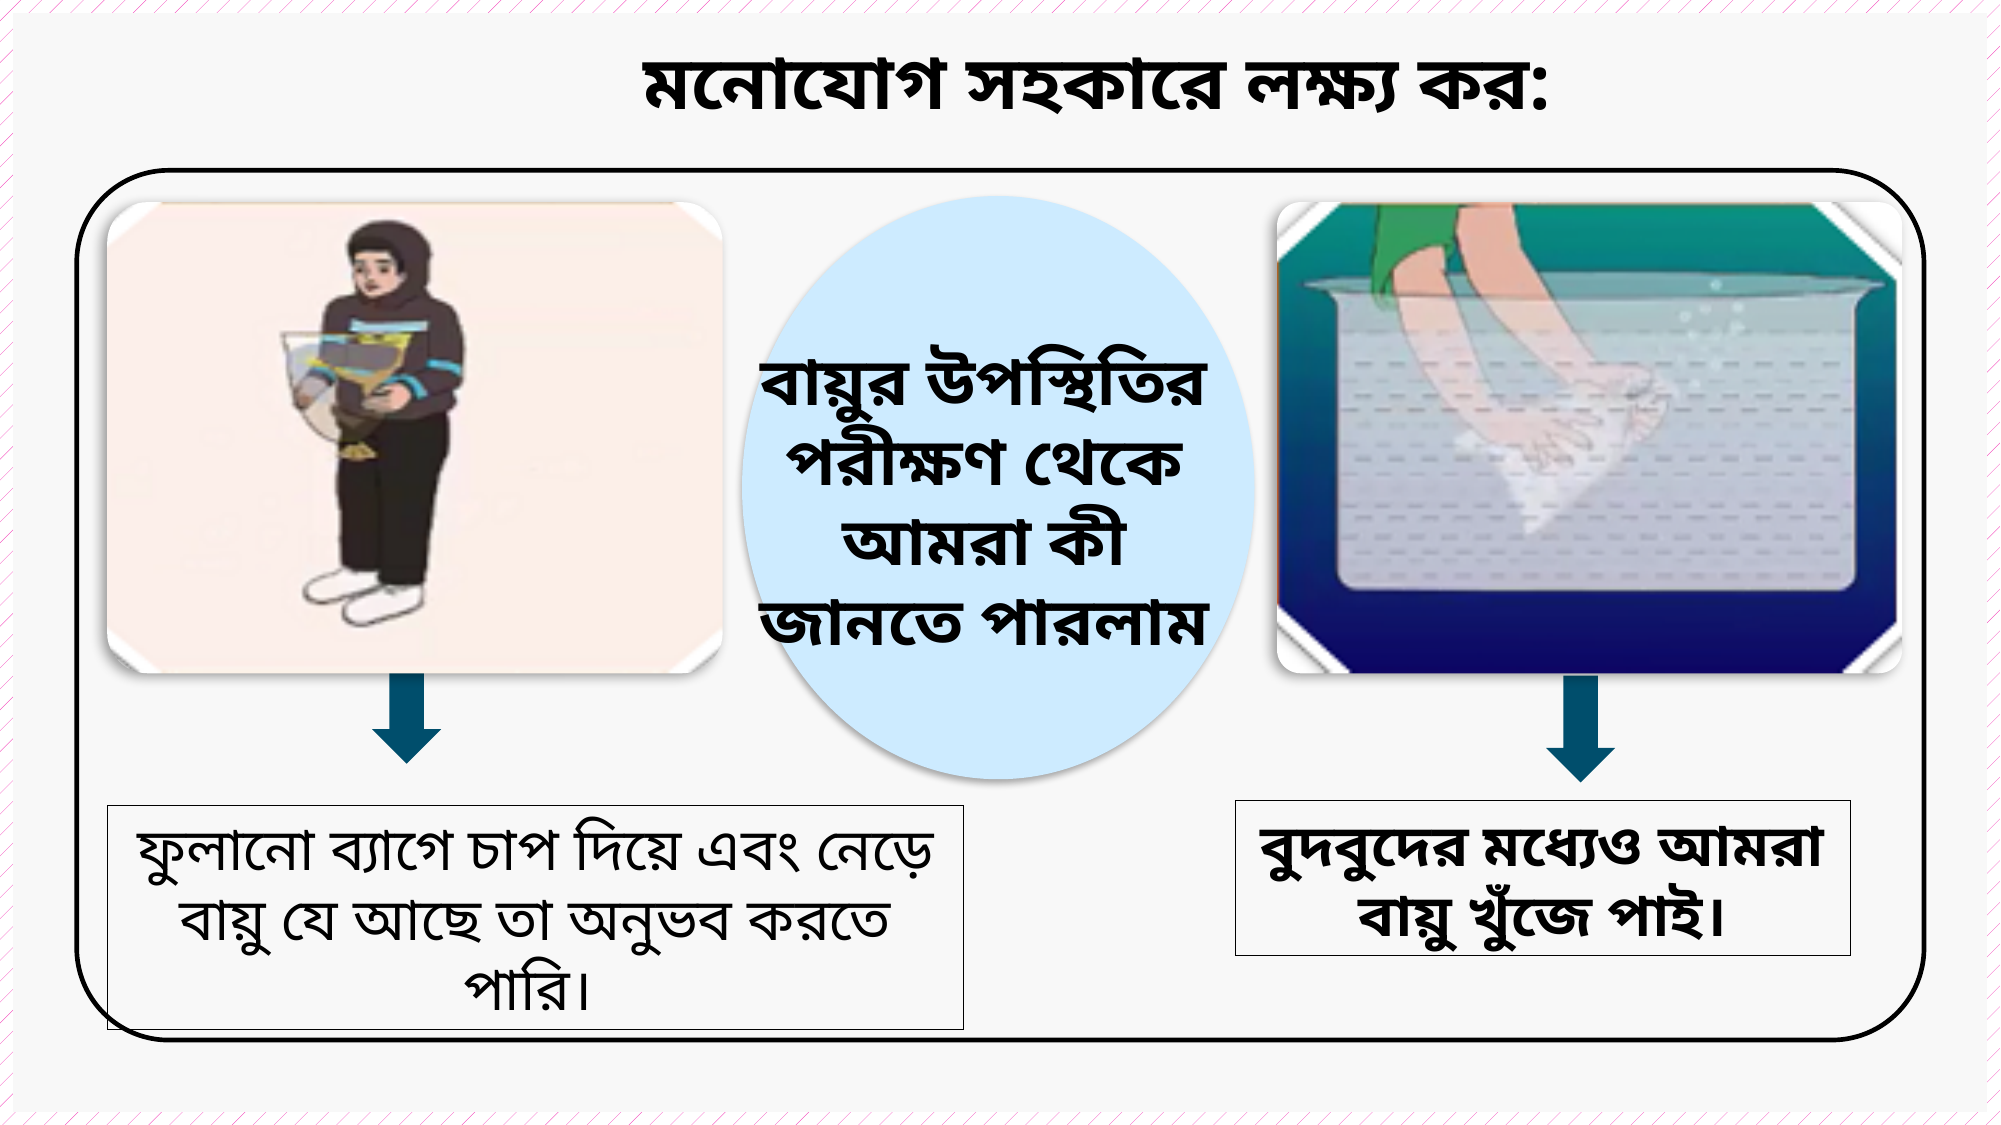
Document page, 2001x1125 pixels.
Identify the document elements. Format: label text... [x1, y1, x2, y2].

picture [1277, 202, 1903, 674]
text_box [1543, 685, 1618, 784]
text_box মনোযোগ সহকারে লক্ষ্য কর: [566, 27, 1628, 133]
text_box [369, 685, 444, 766]
text_box [75, 169, 1926, 1042]
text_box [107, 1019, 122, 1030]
picture [107, 202, 723, 674]
